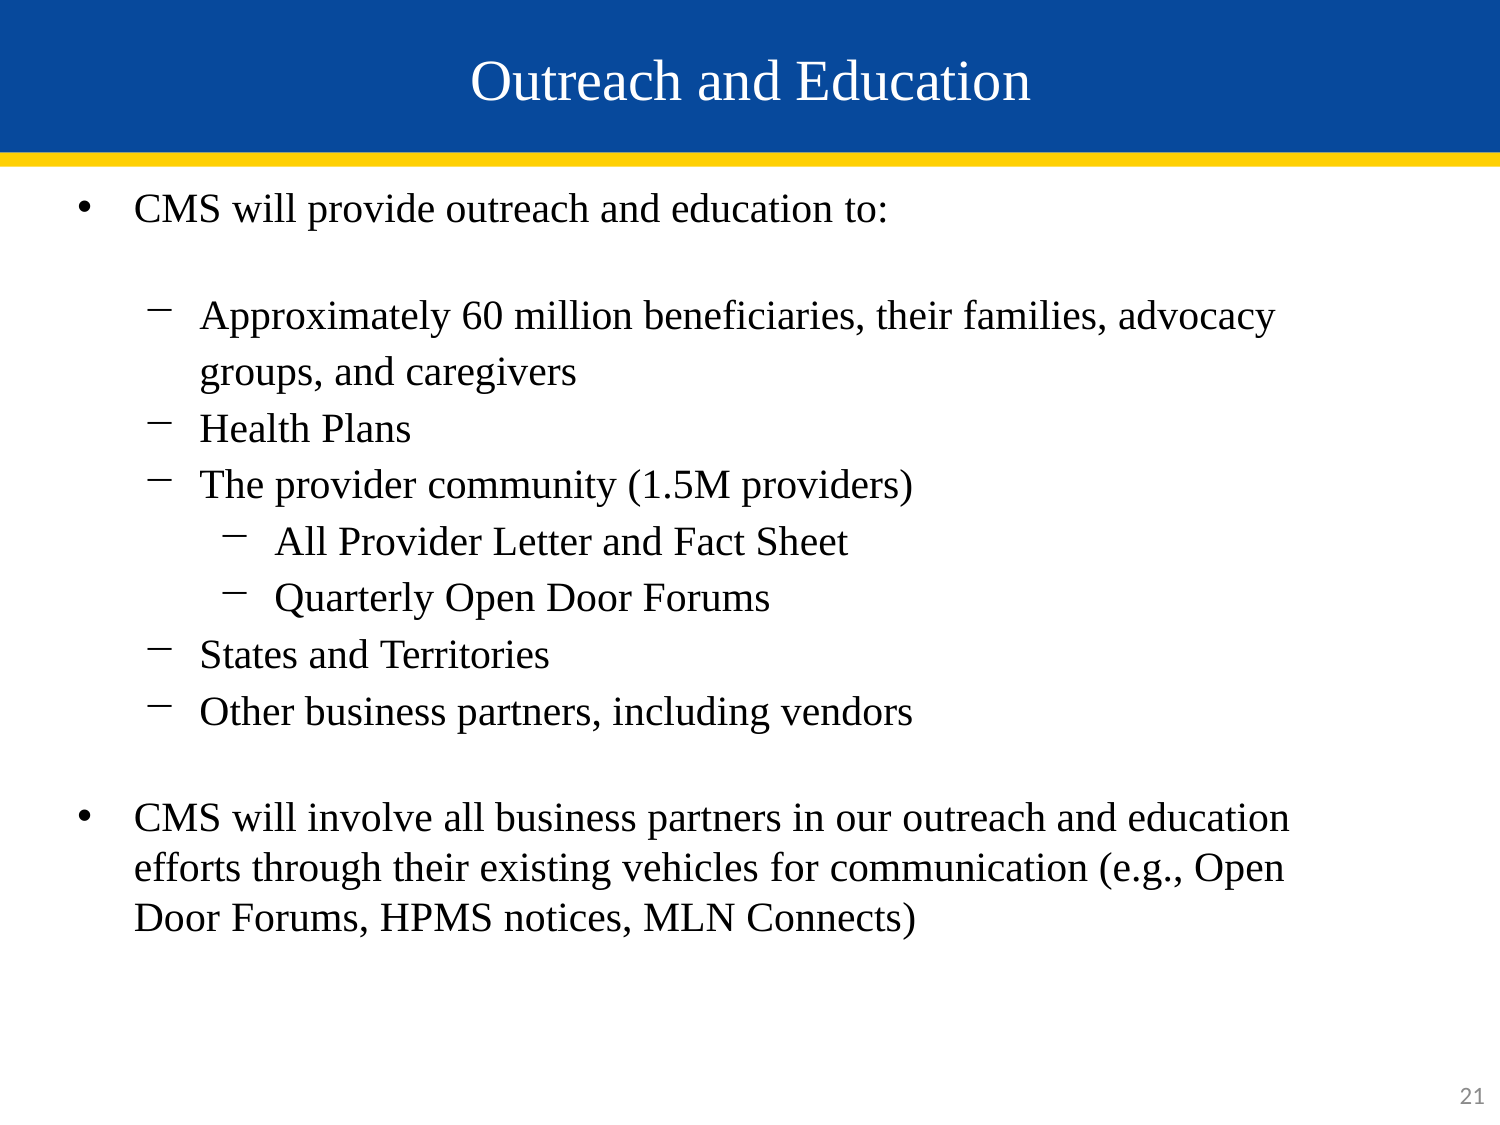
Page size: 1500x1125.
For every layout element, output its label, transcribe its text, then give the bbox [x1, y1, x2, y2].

slide_number 21 [1149, 1064, 1500, 1125]
text_box CMS will provide outreach and education to: Approximately 60 million beneficiaries, their families, advocacy groups, and caregivers Health Plans The provider community (1.5M providers) All Provider Letter and Fact Sheet Quarterly Open Door Forums States and Territories Other business partners, including vendors CMS will involve all business partners in our outreach and education efforts through their existing vehicles for communication (e.g., Open Door Forums, HPMS notices, MLN Connects) [75, 181, 1400, 1040]
title Outreach and Education [466, 42, 1034, 181]
